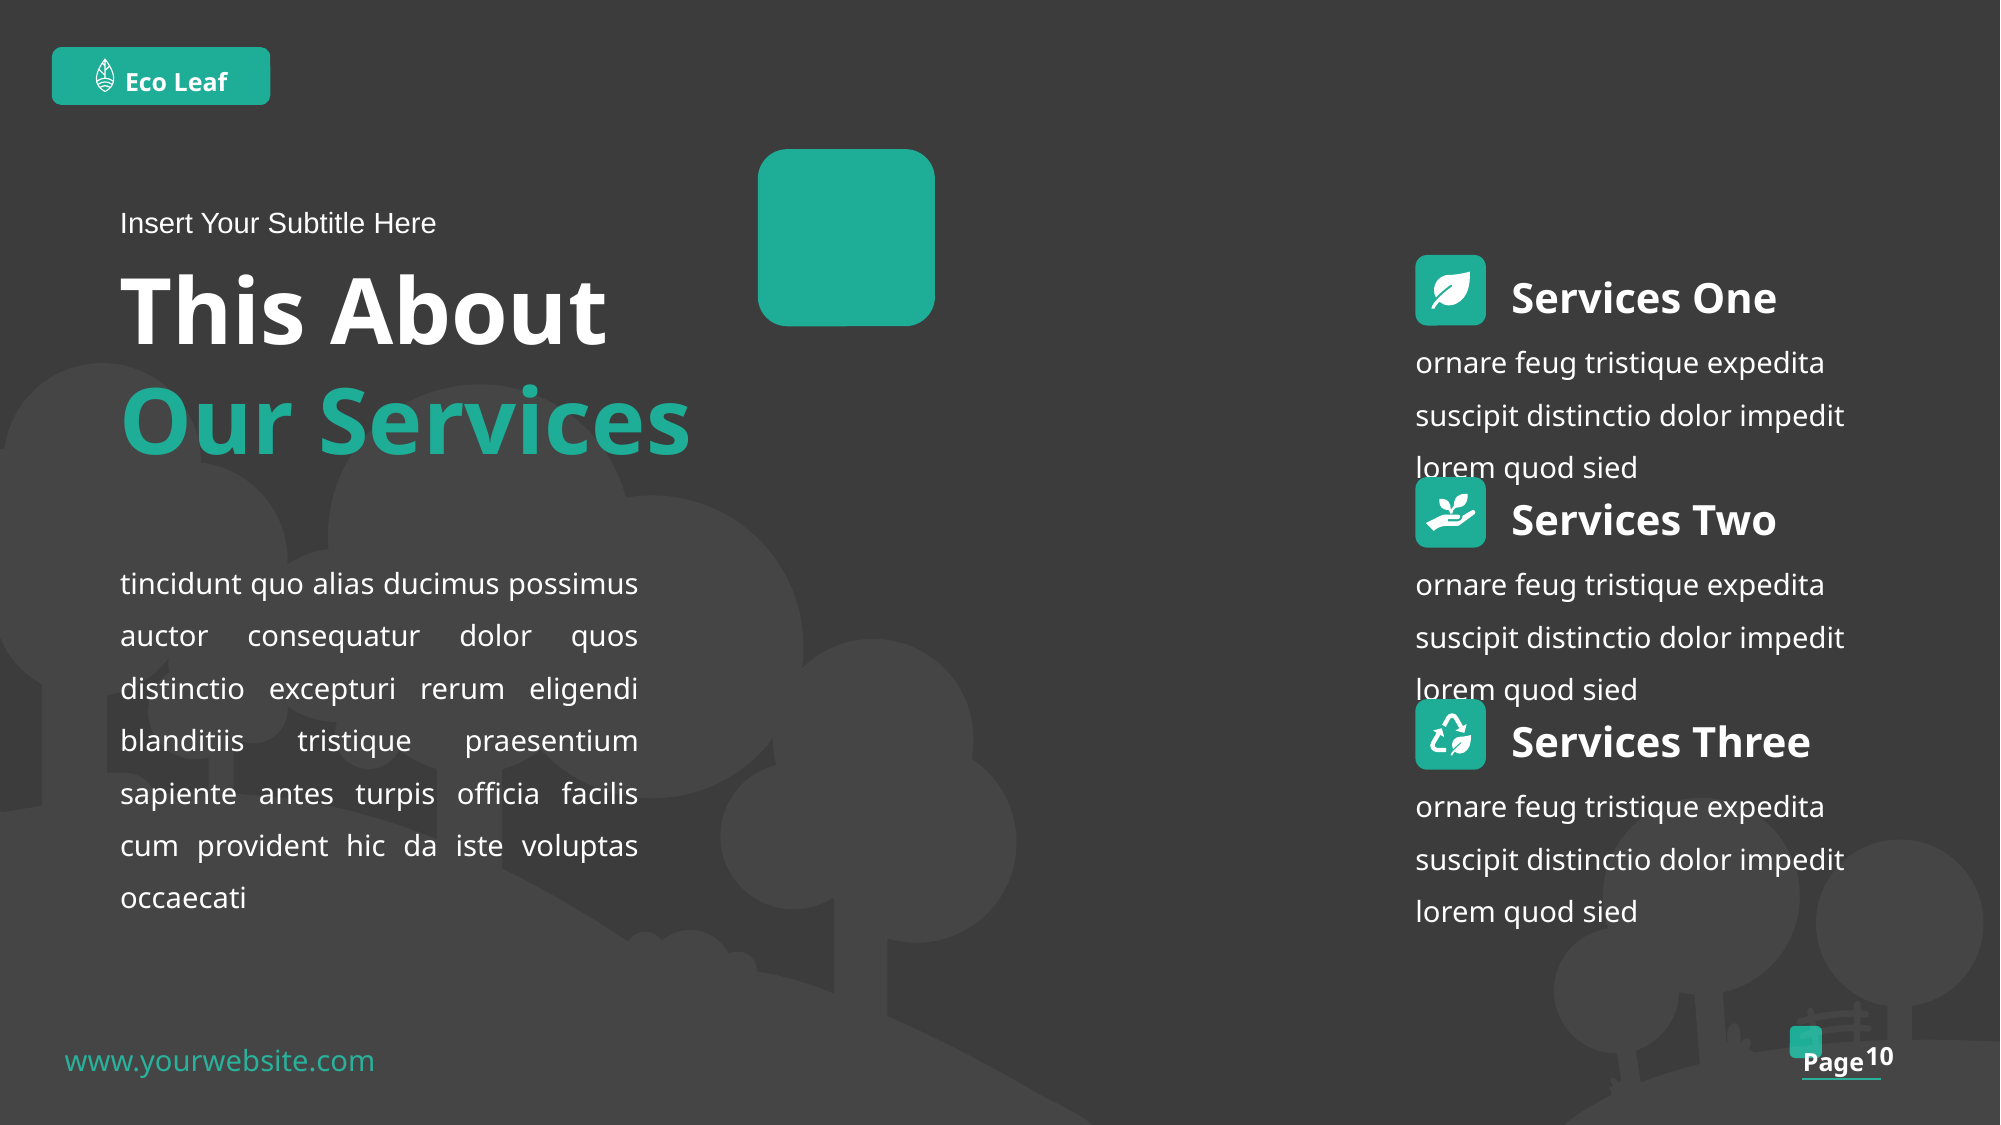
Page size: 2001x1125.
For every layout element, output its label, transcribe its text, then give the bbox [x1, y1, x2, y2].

text_box [1414, 253, 1487, 326]
text_box Services One [1511, 246, 1832, 322]
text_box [1430, 713, 1472, 756]
subtitle Insert Your Subtitle Here [105, 198, 607, 246]
text_box [1414, 698, 1487, 771]
text_box ornare feug tristique expedita suscipit distinctio dolor impedit lorem quod sied [1415, 771, 1915, 929]
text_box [1425, 493, 1476, 531]
text_box [1431, 271, 1471, 309]
picture [797, 191, 1299, 927]
title This About Our Services [105, 253, 797, 472]
text_box [756, 148, 936, 253]
slide_number 10 [1850, 1036, 1914, 1079]
text_box Services Three [1511, 691, 1832, 766]
text_box tincidunt quo alias ducimus possimus auctor consequatur dolor quos distinctio excepturi rerum eligendi blanditiis tristique praesentium sapiente antes turpis officia facilis cum provident hic da iste voluptas occaecati [120, 547, 640, 915]
text_box ornare feug tristique expedita suscipit distinctio dolor impedit lorem quod sied [1415, 326, 1915, 485]
text_box Eco Leaf [125, 51, 271, 97]
text_box Services Two [1511, 468, 1832, 544]
text_box [1414, 476, 1487, 548]
text_box ornare feug tristique expedita suscipit distinctio dolor impedit lorem quod sied [1415, 548, 1915, 707]
text_box [50, 46, 272, 106]
text_box [95, 58, 115, 93]
